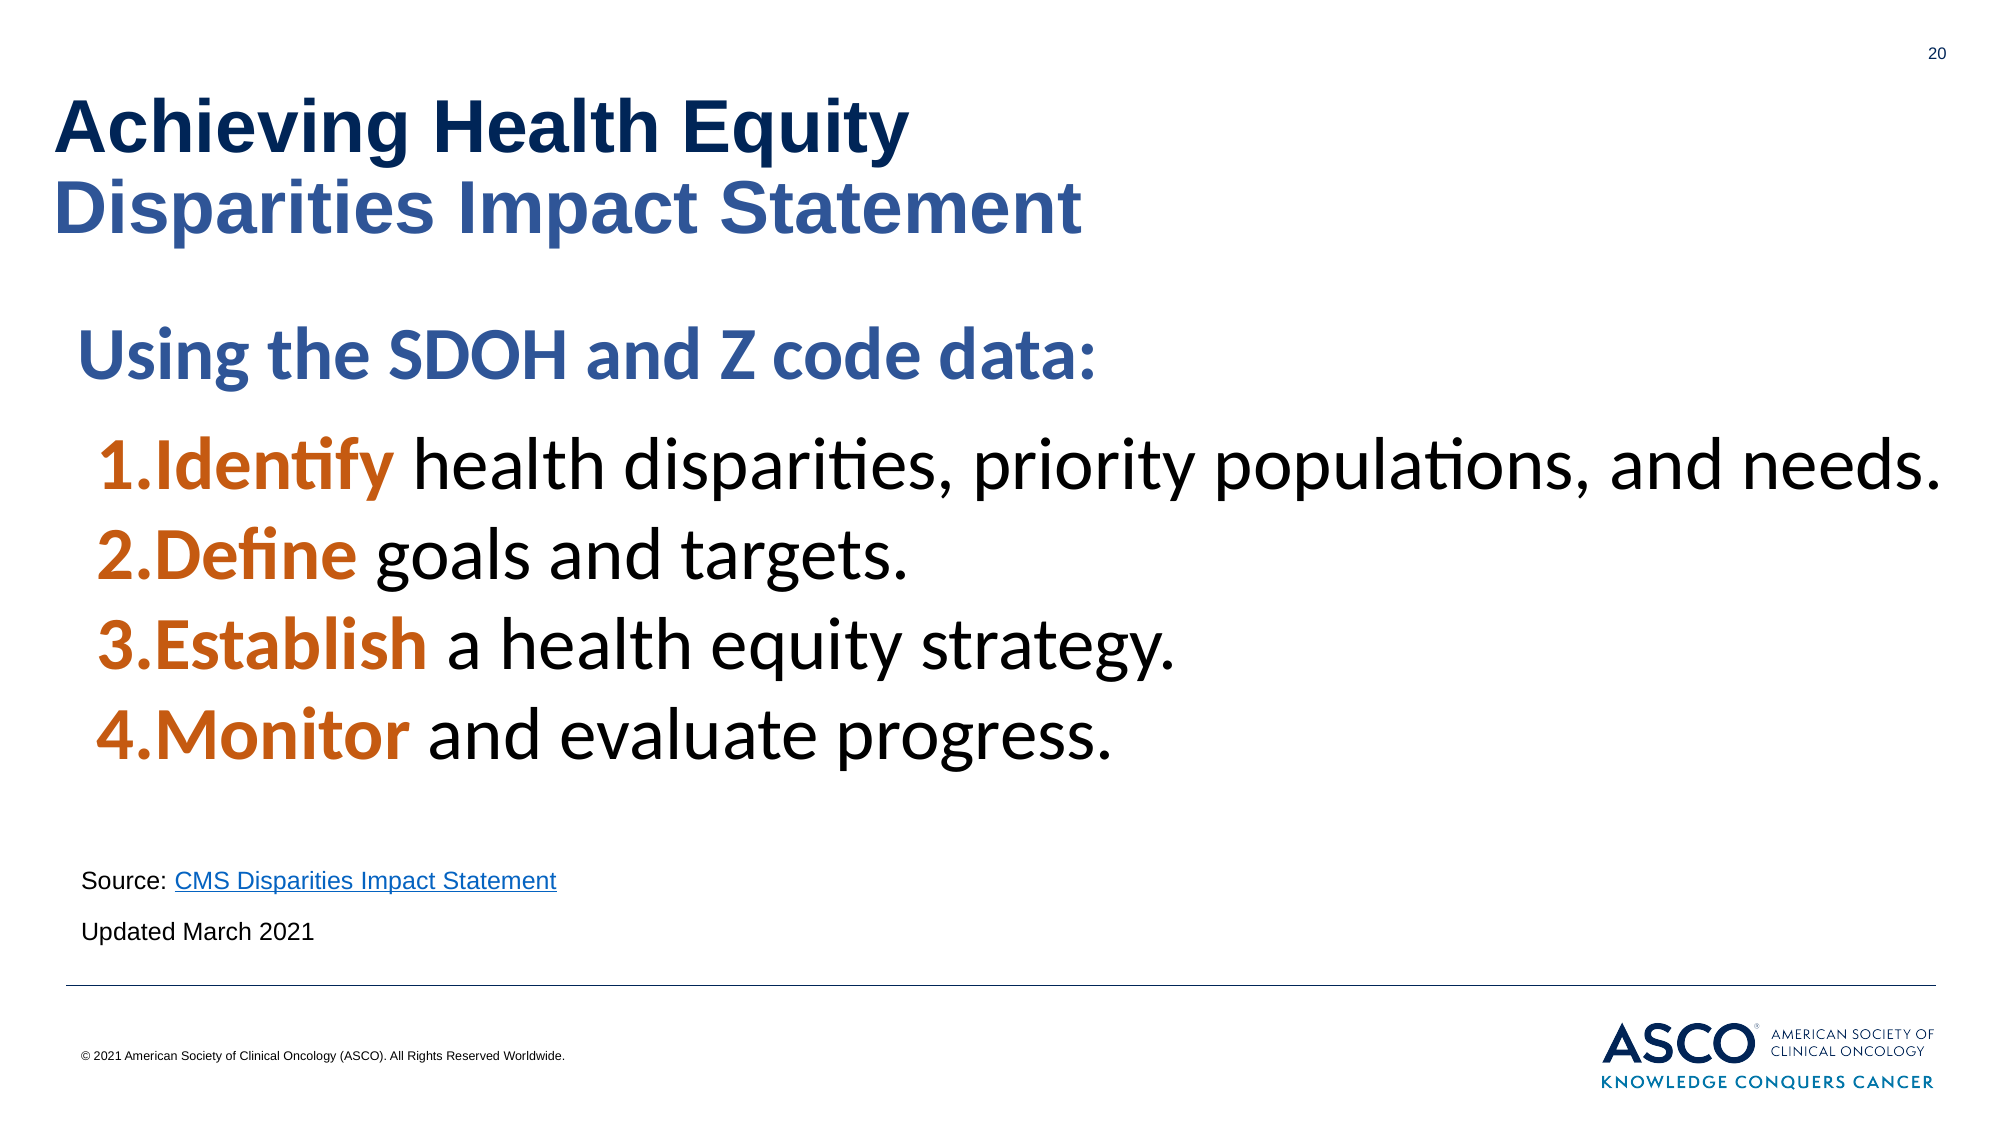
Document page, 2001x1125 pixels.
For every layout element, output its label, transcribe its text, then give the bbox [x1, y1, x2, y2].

text_box Identify health disparities, priority populations, and needs. Define goals and targets. Establish a health equity strategy. Monitor and evaluate progress. [81, 406, 1972, 782]
list Source: CMS Disparities Impact Statement Updated March 2021 [66, 856, 1792, 979]
picture [1602, 1022, 1934, 1090]
title Achieving Health Equity Disparities Impact Statement [38, 59, 1863, 278]
picture [1784, 1078, 1791, 1086]
footer © 2021 American Society of Clinical Oncology (ASCO). All Rights Reserved Worldwide. [66, 1025, 742, 1086]
text_box Using the SDOH and Z code data: [62, 297, 1792, 402]
slide_number 20 [1820, 35, 1962, 96]
